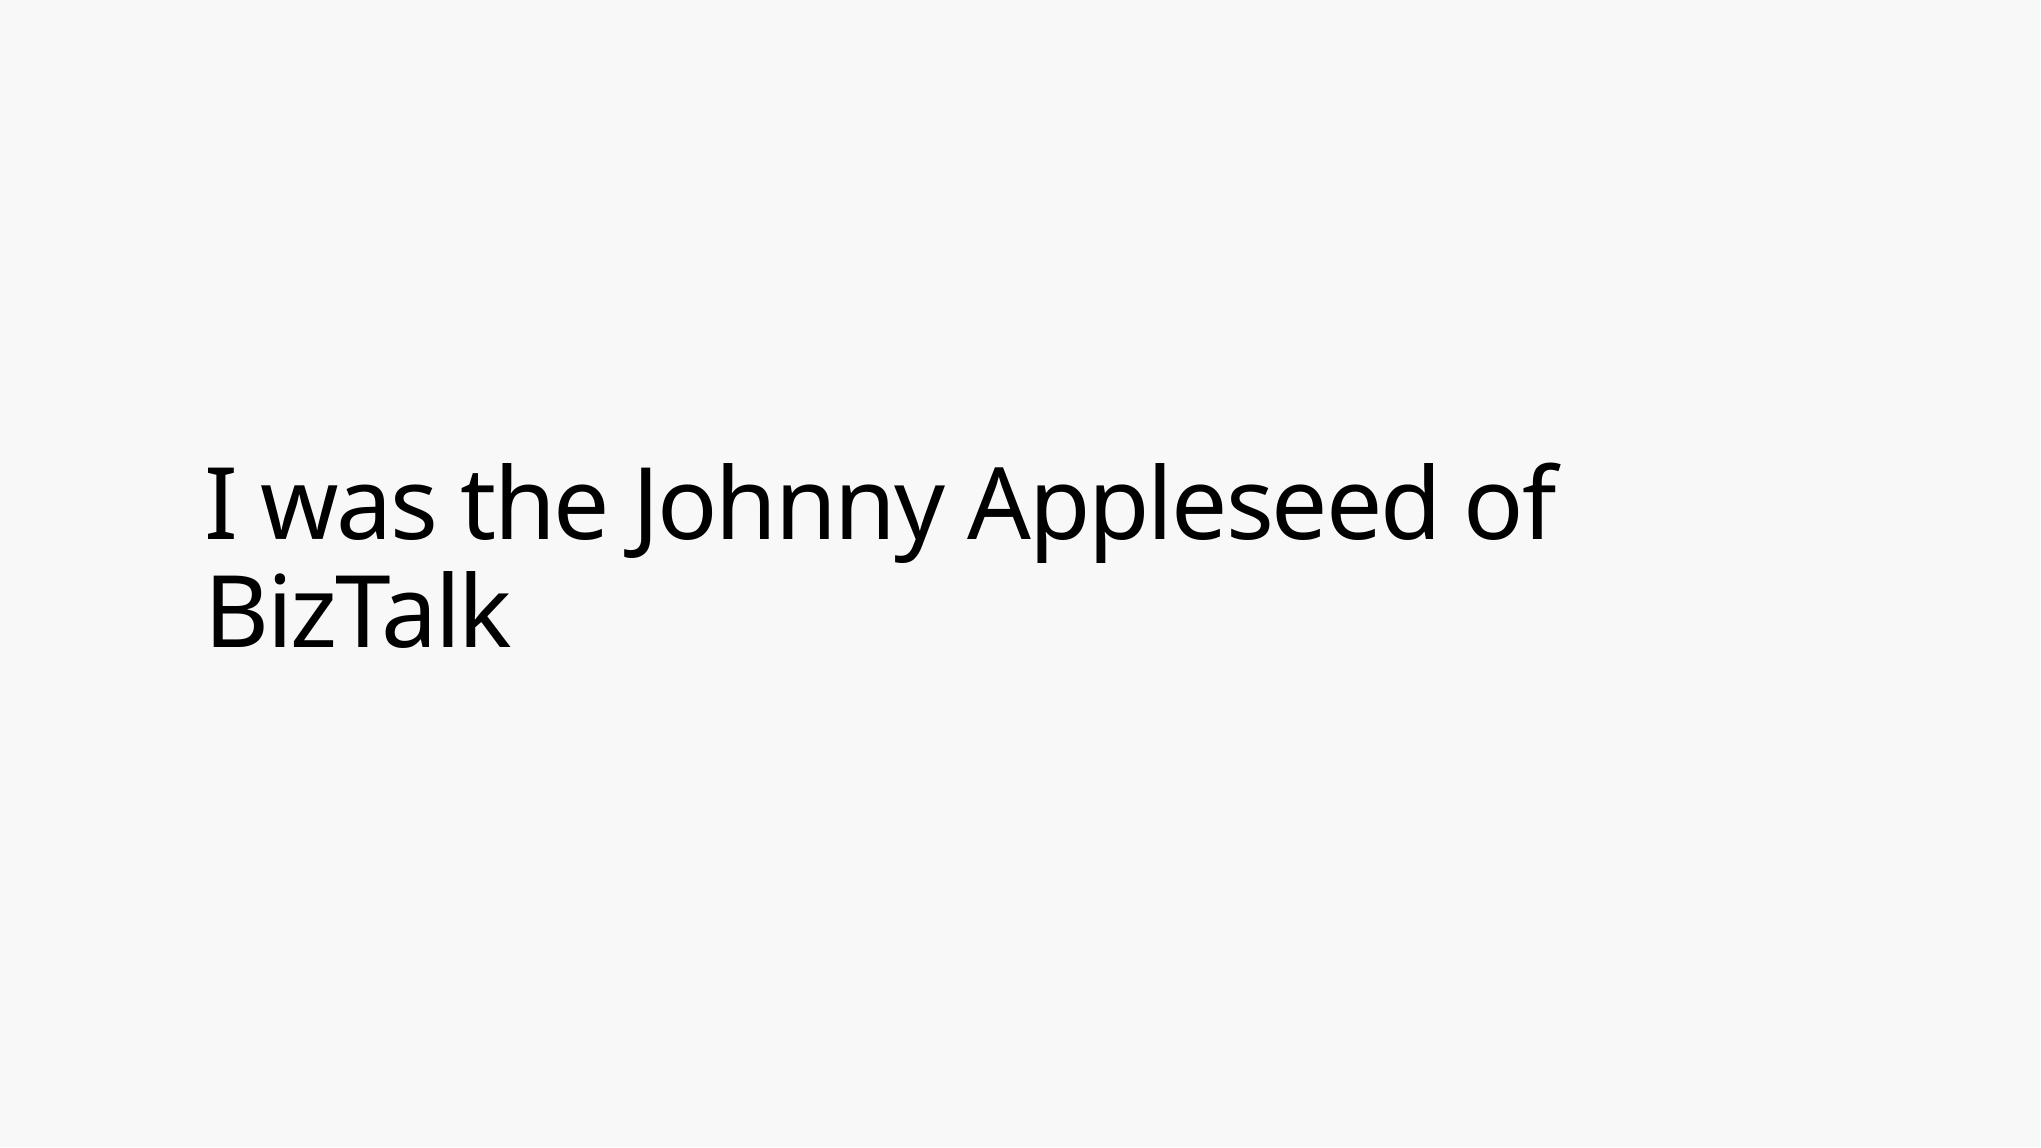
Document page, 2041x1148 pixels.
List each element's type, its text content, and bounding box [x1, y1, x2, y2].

title I was the Johnny Appleseed of BizTalk [180, 486, 1860, 637]
